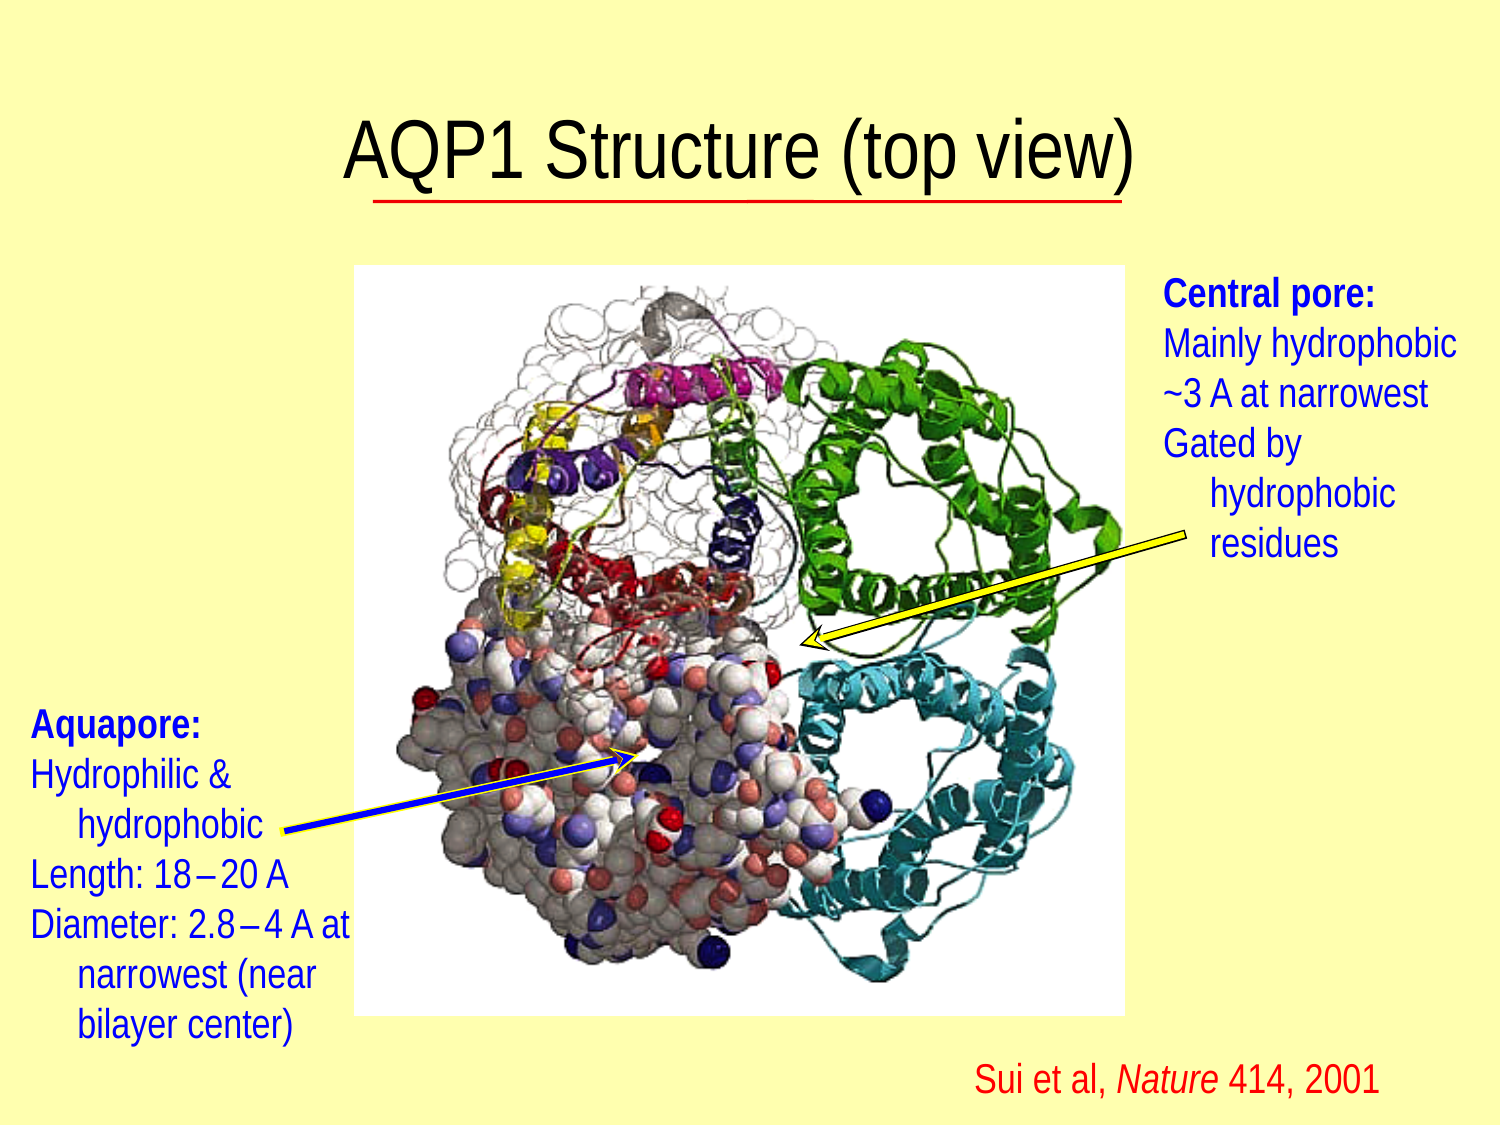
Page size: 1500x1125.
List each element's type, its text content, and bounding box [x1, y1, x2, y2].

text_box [354, 264, 1126, 1017]
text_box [798, 258, 1499, 646]
text_box AQP1 Structure (top view) [0, 60, 1500, 248]
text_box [15, 689, 640, 1125]
text_box Sui et al, Nature 414, 2001 [959, 1044, 1407, 1109]
